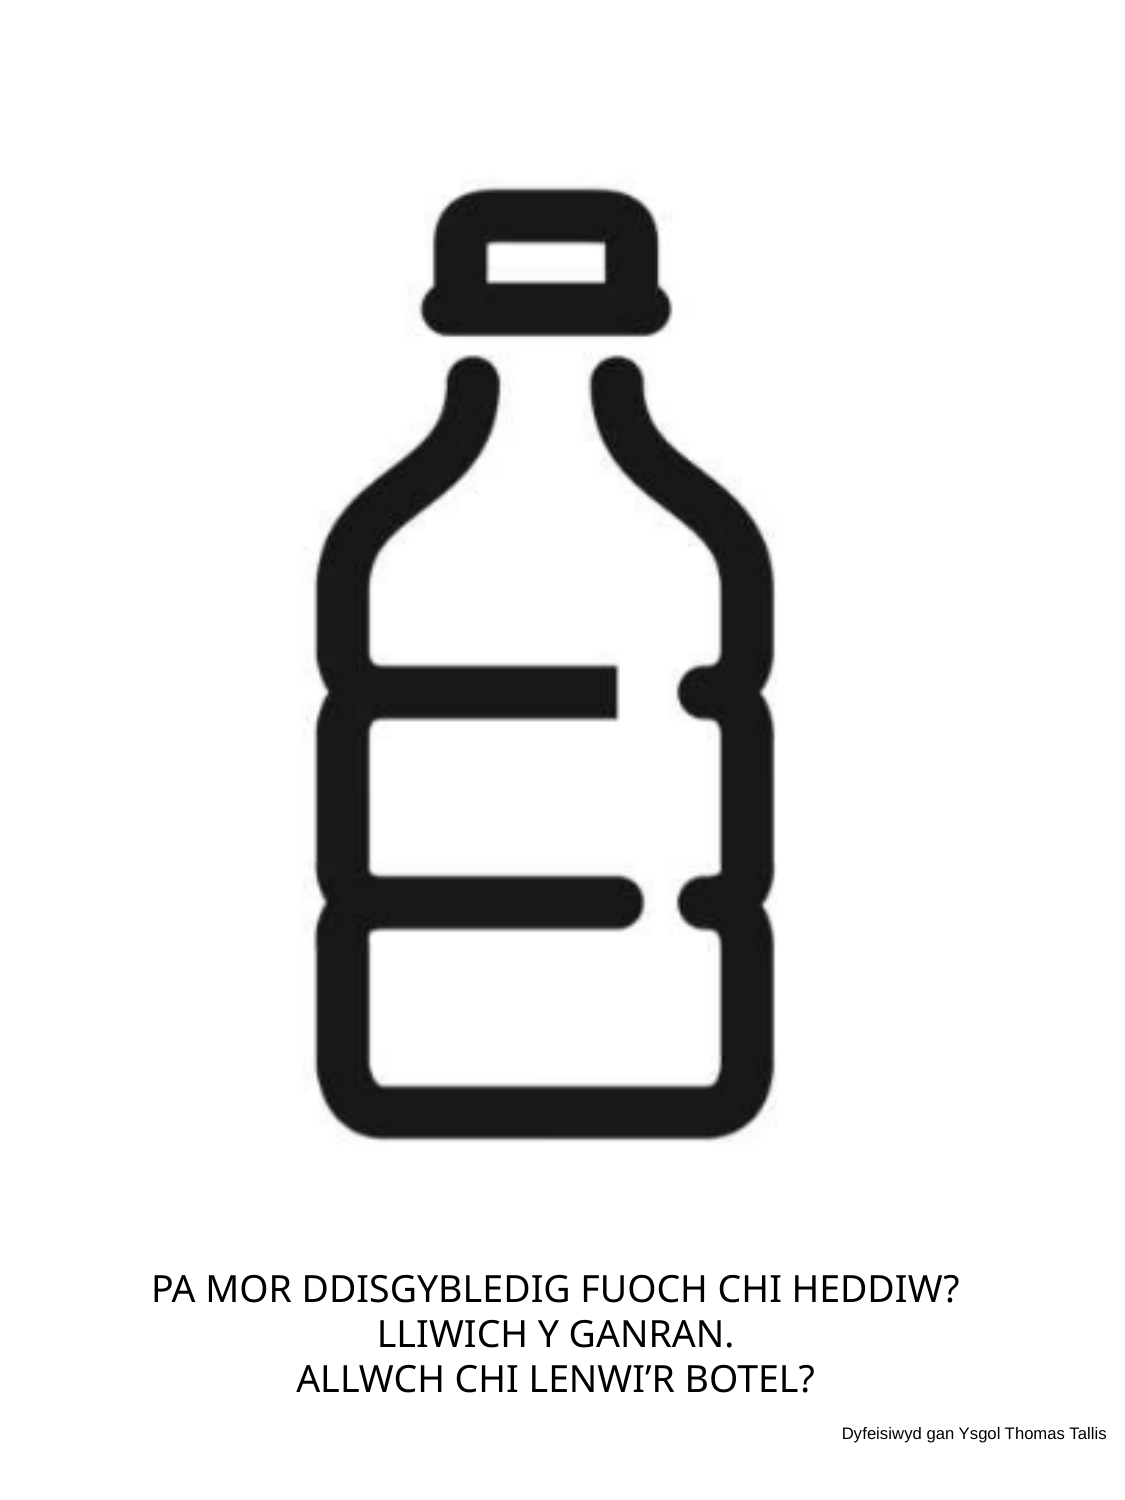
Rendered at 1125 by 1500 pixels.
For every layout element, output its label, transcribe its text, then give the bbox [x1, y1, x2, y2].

text_box PA MOR DDISGYBLEDIG FUOCH CHI HEDDIW? LLIWICH Y GANRAN. ALLWCH CHI LENWI’R BOTEL? [136, 1257, 976, 1408]
picture [243, 135, 850, 1188]
text_box Dyfeisiwyd gan Ysgol Thomas Tallis [827, 1415, 1123, 1451]
